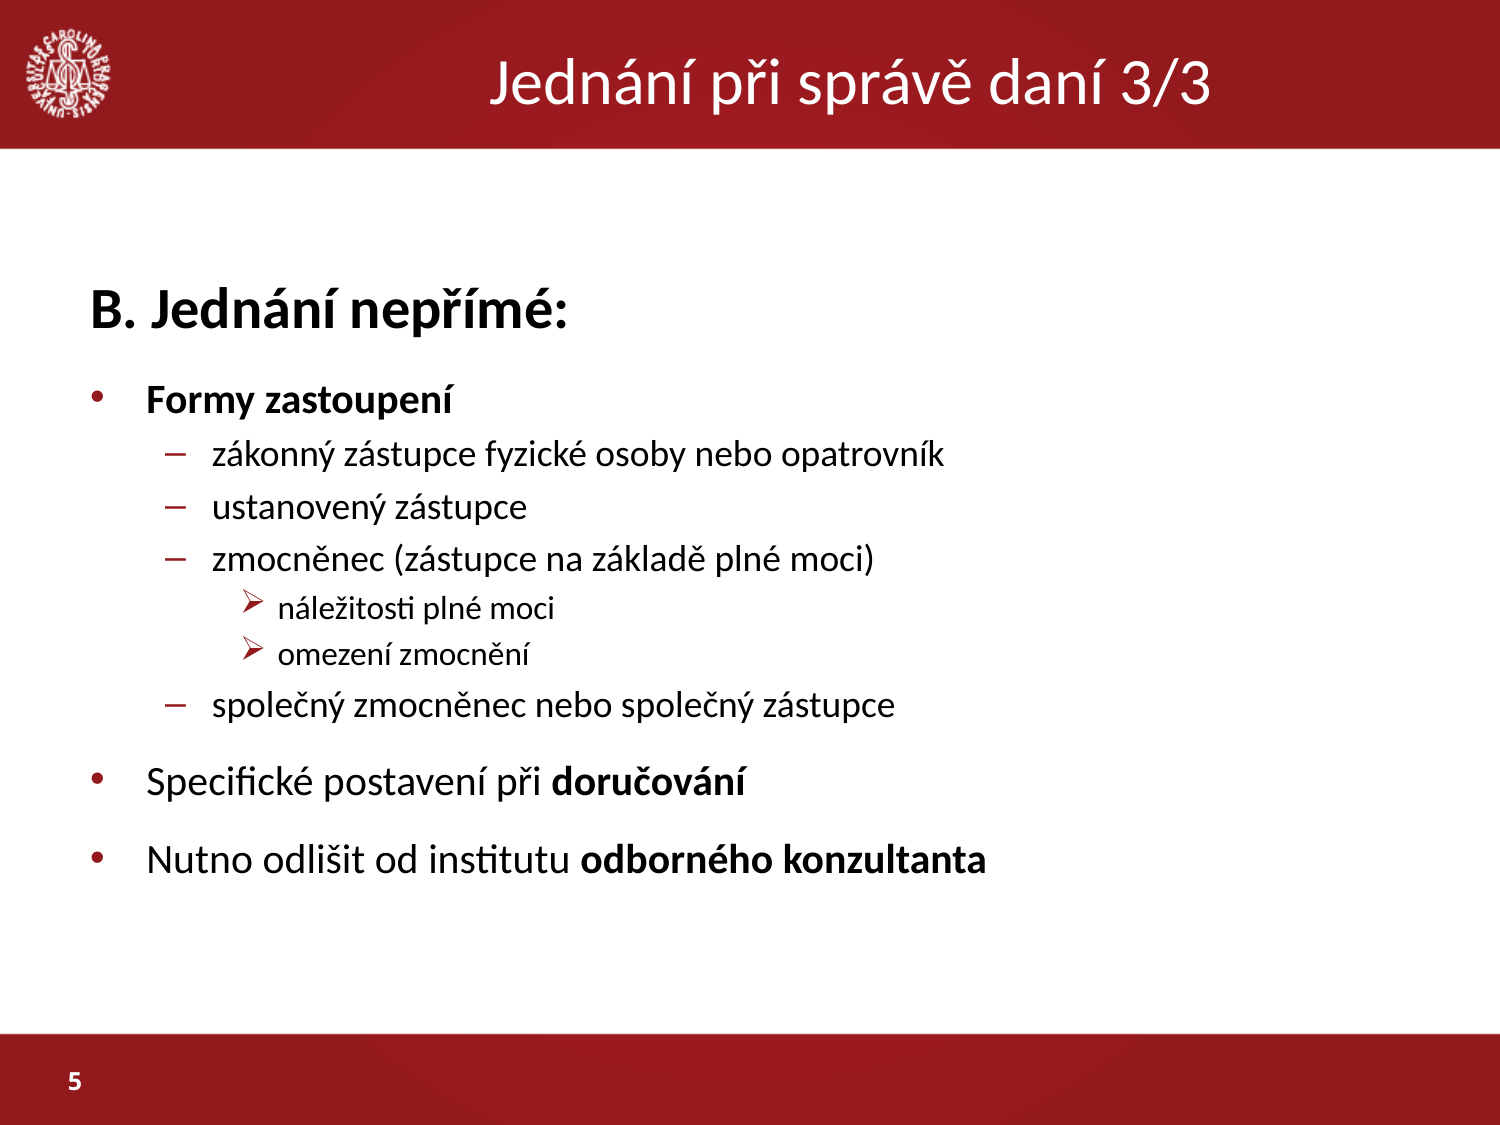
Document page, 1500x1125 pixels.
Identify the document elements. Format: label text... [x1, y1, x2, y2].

picture [0, 0, 1500, 1125]
title Jednání při správě daní 3/3 [277, 30, 1425, 126]
list B. Jednání nepřímé: Formy zastoupení zákonný zástupce fyzické osoby nebo opatrovník ustanovený zástupce zmocněnec (zástupce na základě plné moci) náležitosti plné moci omezení zmocnění společný zmocněnec nebo společný zástupce Specifické postavení při doručování Nutno odlišit od institutu odborného konzultanta [75, 262, 1425, 1005]
text_box 5 [53, 1058, 276, 1108]
